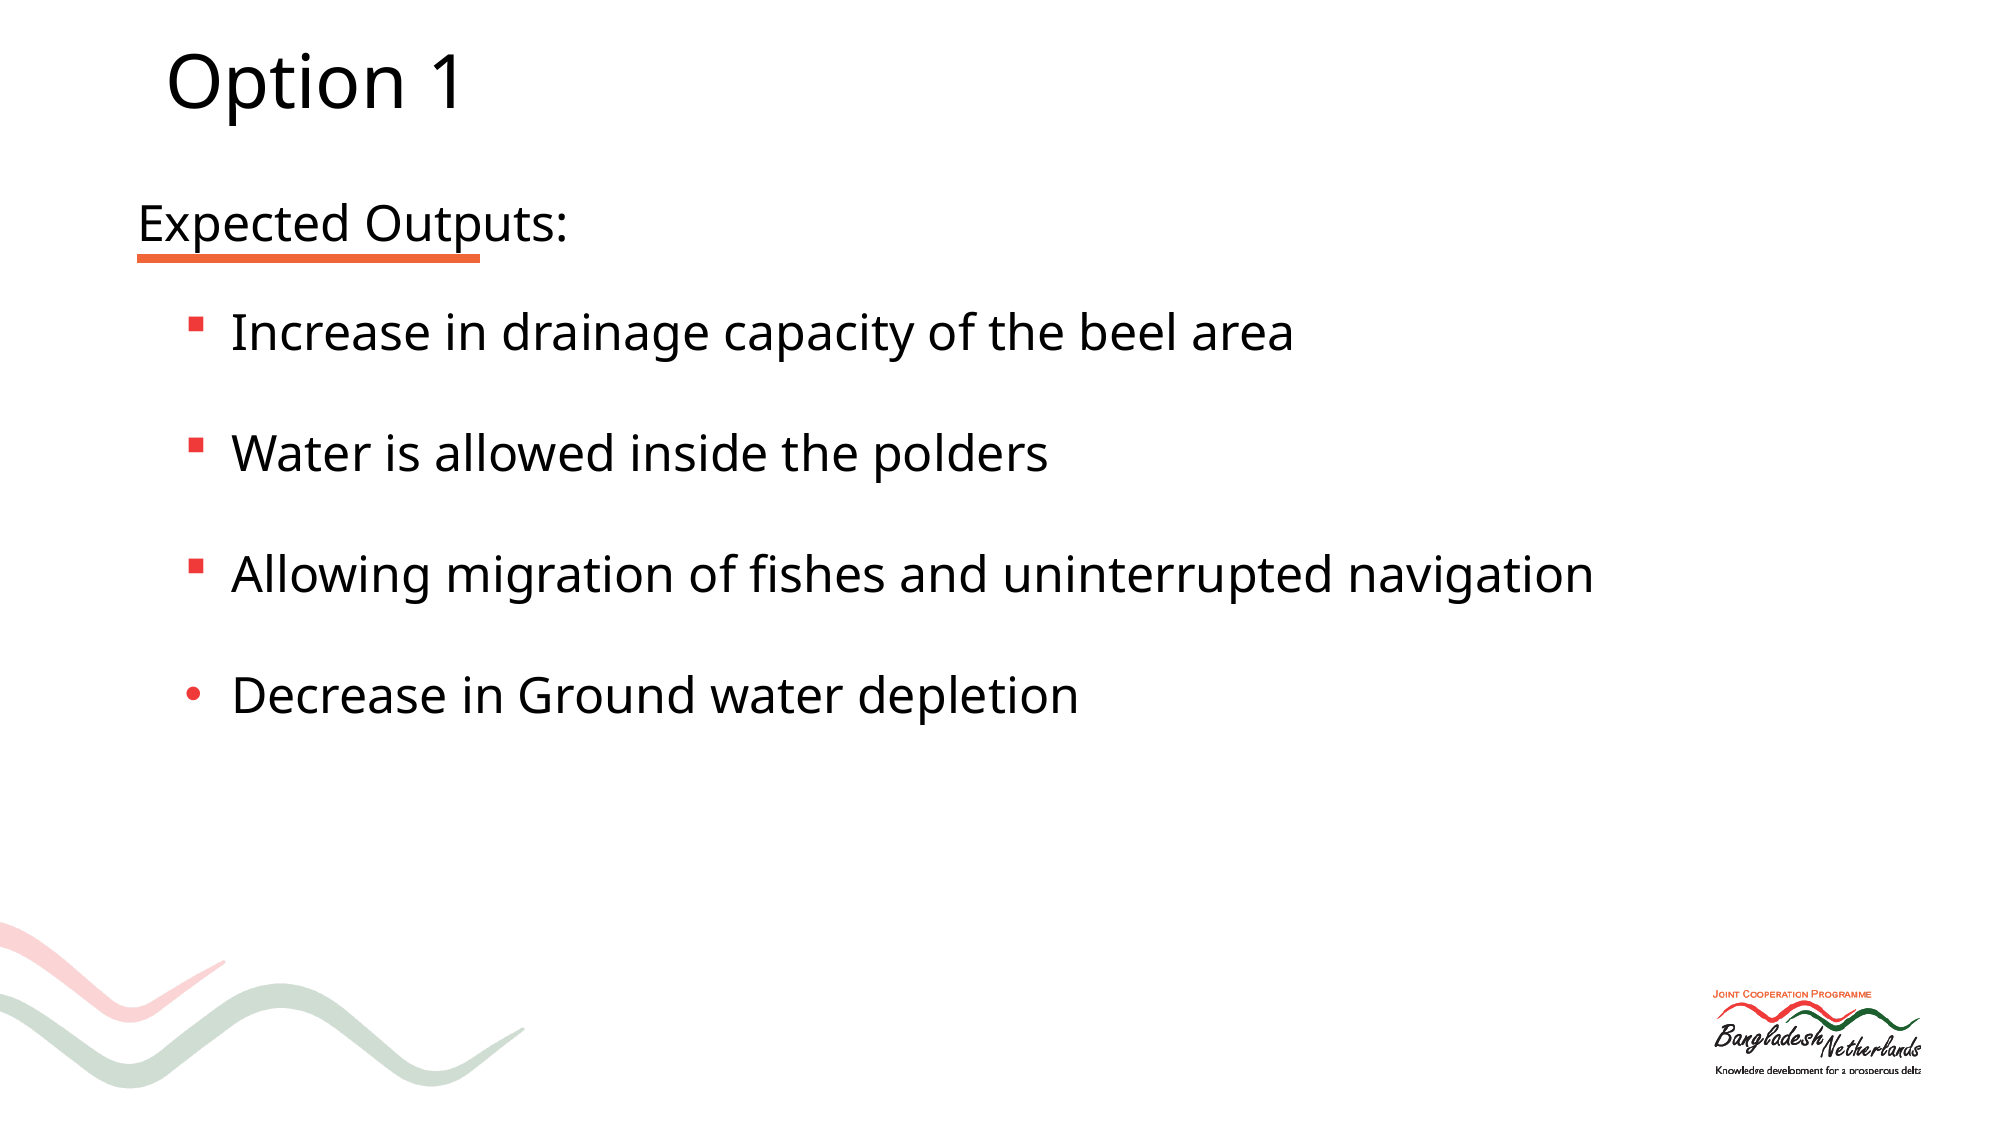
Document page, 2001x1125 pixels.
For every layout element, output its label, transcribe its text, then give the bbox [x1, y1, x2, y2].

text_box Expected Outputs: Increase in drainage capacity of the beel area Water is allowed inside the polders Allowing migration of fishes and uninterrupted navigation Decrease in Ground water depletion [122, 190, 1625, 865]
title Option 1 [150, 45, 2000, 123]
